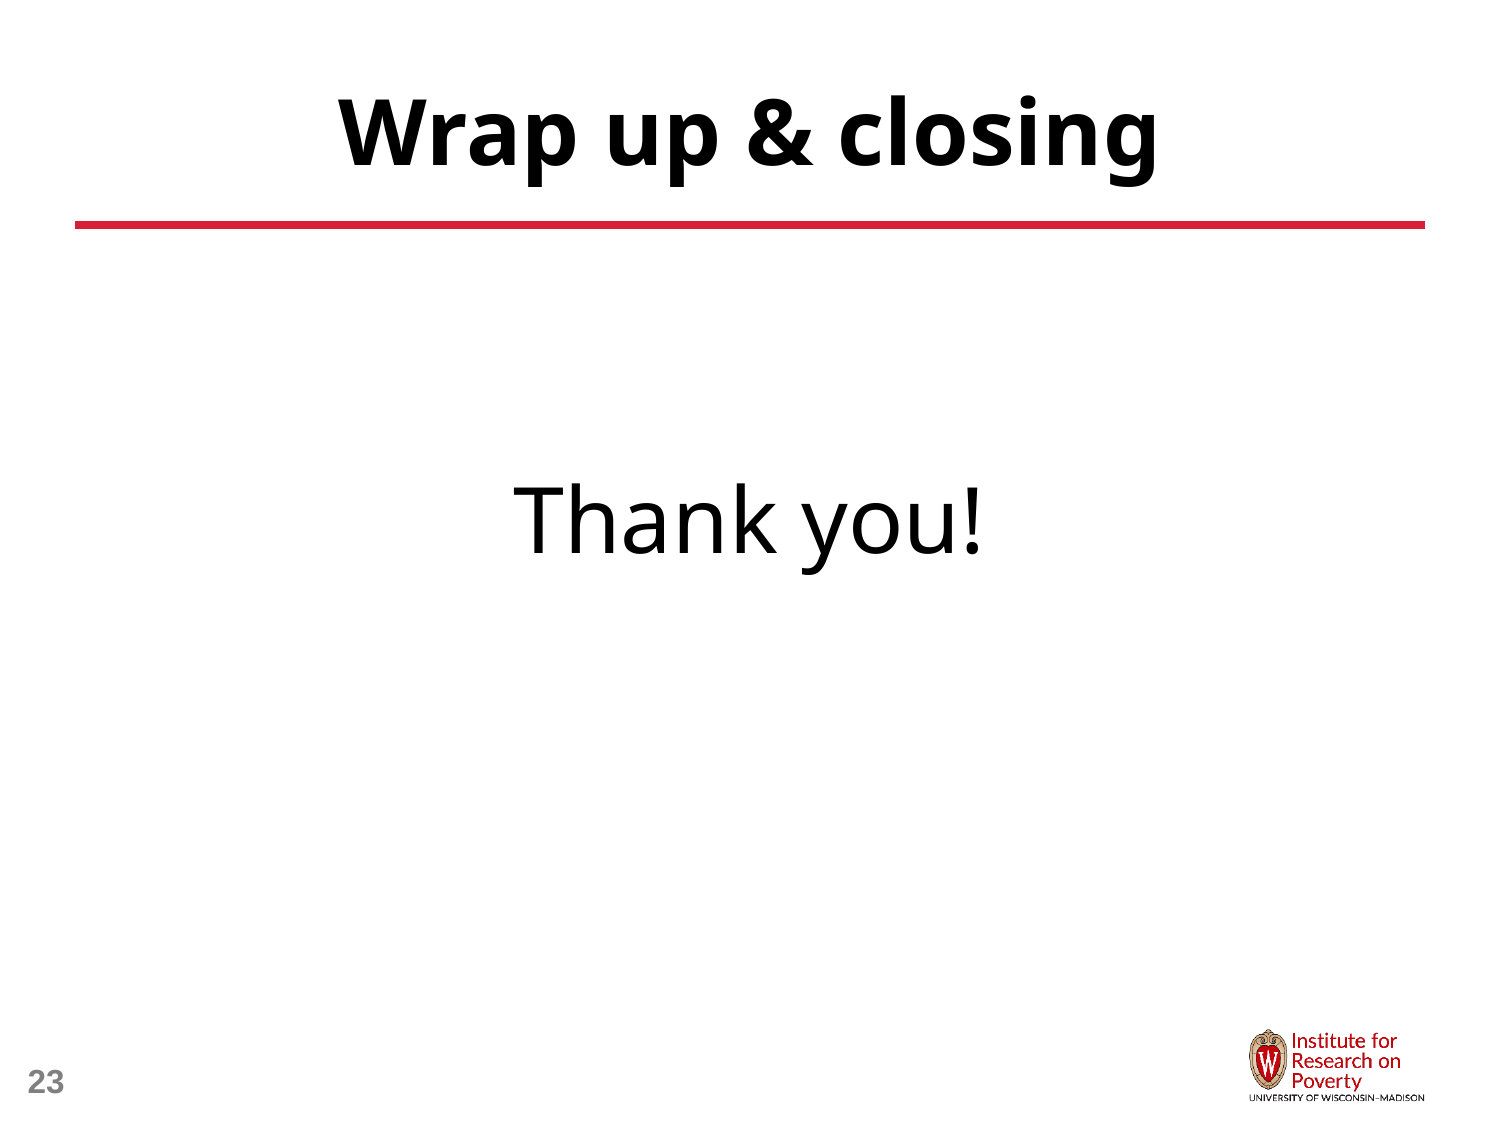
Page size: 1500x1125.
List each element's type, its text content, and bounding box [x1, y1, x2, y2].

slide_number 23 [12, 1050, 363, 1110]
picture [1248, 1027, 1425, 1103]
list Thank you! [74, 262, 1425, 1005]
title Wrap up & closing [75, 45, 1425, 213]
